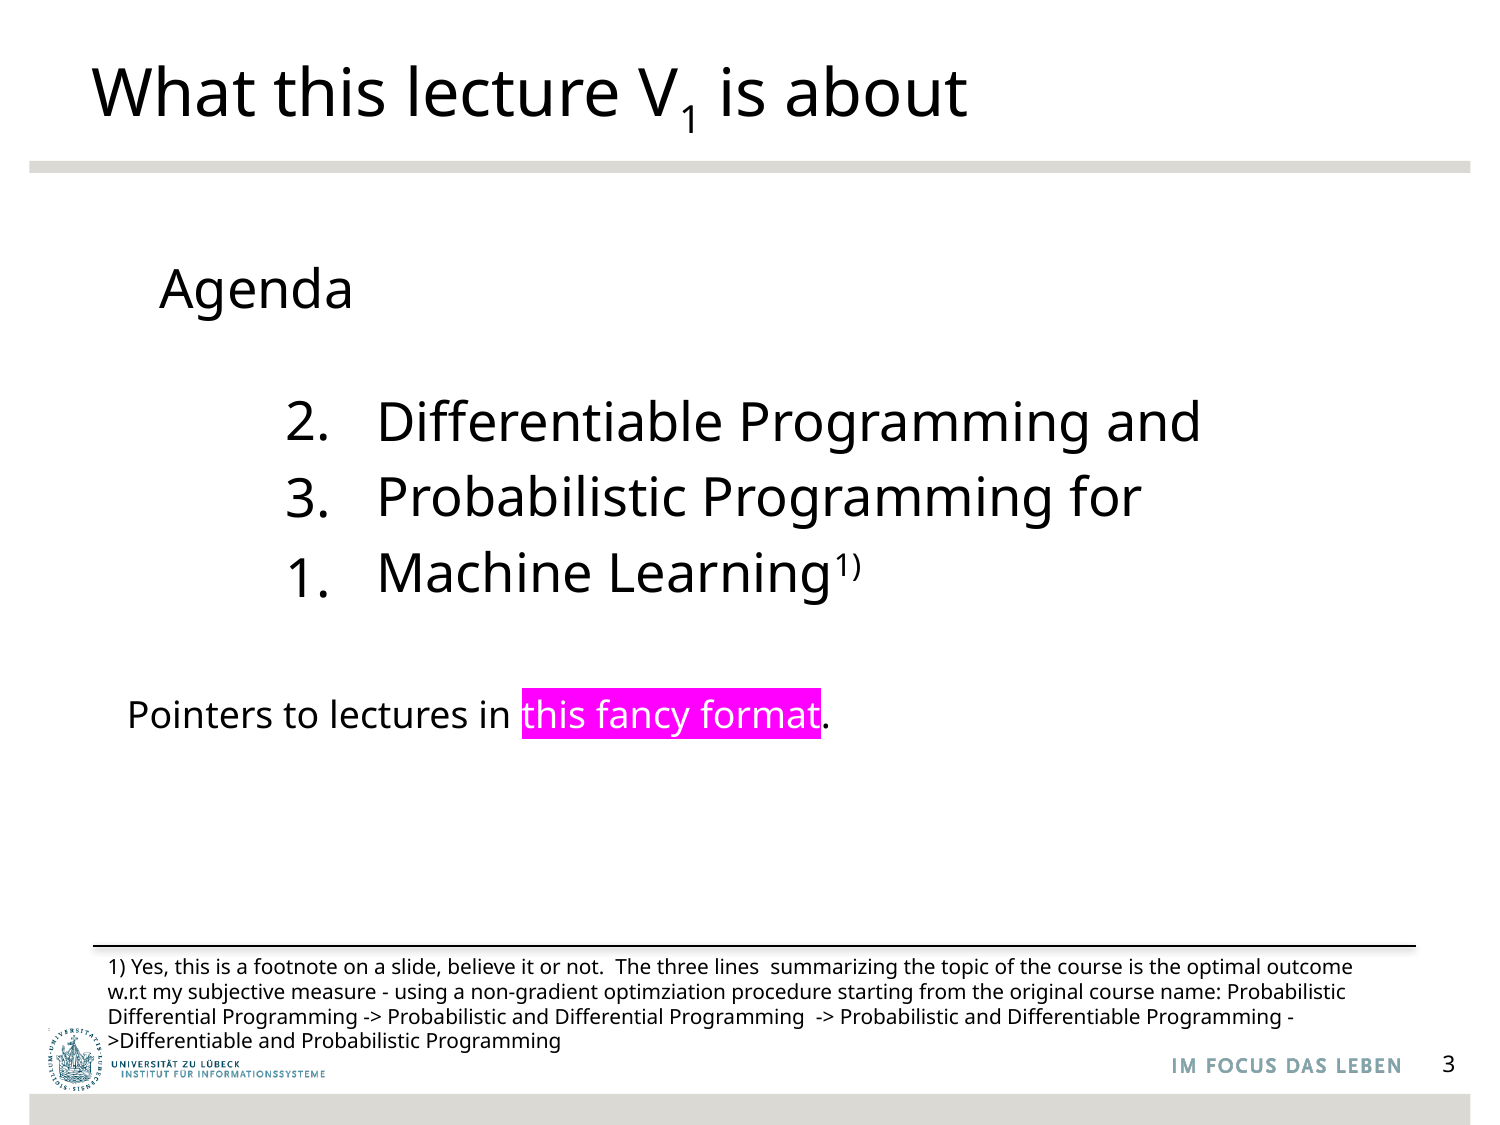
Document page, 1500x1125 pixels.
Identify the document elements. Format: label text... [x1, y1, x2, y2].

text_box 1. [270, 536, 346, 617]
text_box 2. [270, 379, 346, 455]
text_box Pointers to lectures in this fancy format. [112, 683, 856, 743]
text_box Agenda [144, 246, 370, 327]
text_box 3. [270, 455, 346, 536]
text_box Differentiable Programming and Probabilistic Programming for Machine Learning1) [361, 379, 1470, 616]
title What this lecture V1 is about [76, 42, 1427, 126]
picture [1173, 1061, 1305, 1073]
slide_number 3 [1305, 1050, 1471, 1083]
text_box 1) Yes, this is a footnote on a slide, believe it or not. The three lines summarizing the topic of the course is the optimal outcome w.r.t my subjective measure - using a non-gradient optimziation procedure starting from the original course name: Probabilistic Differential Programming -> Probabilistic and Differential Programming -> Probabilistic and Differentiable Programming ->Differentiable and Probabilistic Programming [92, 954, 1411, 1061]
